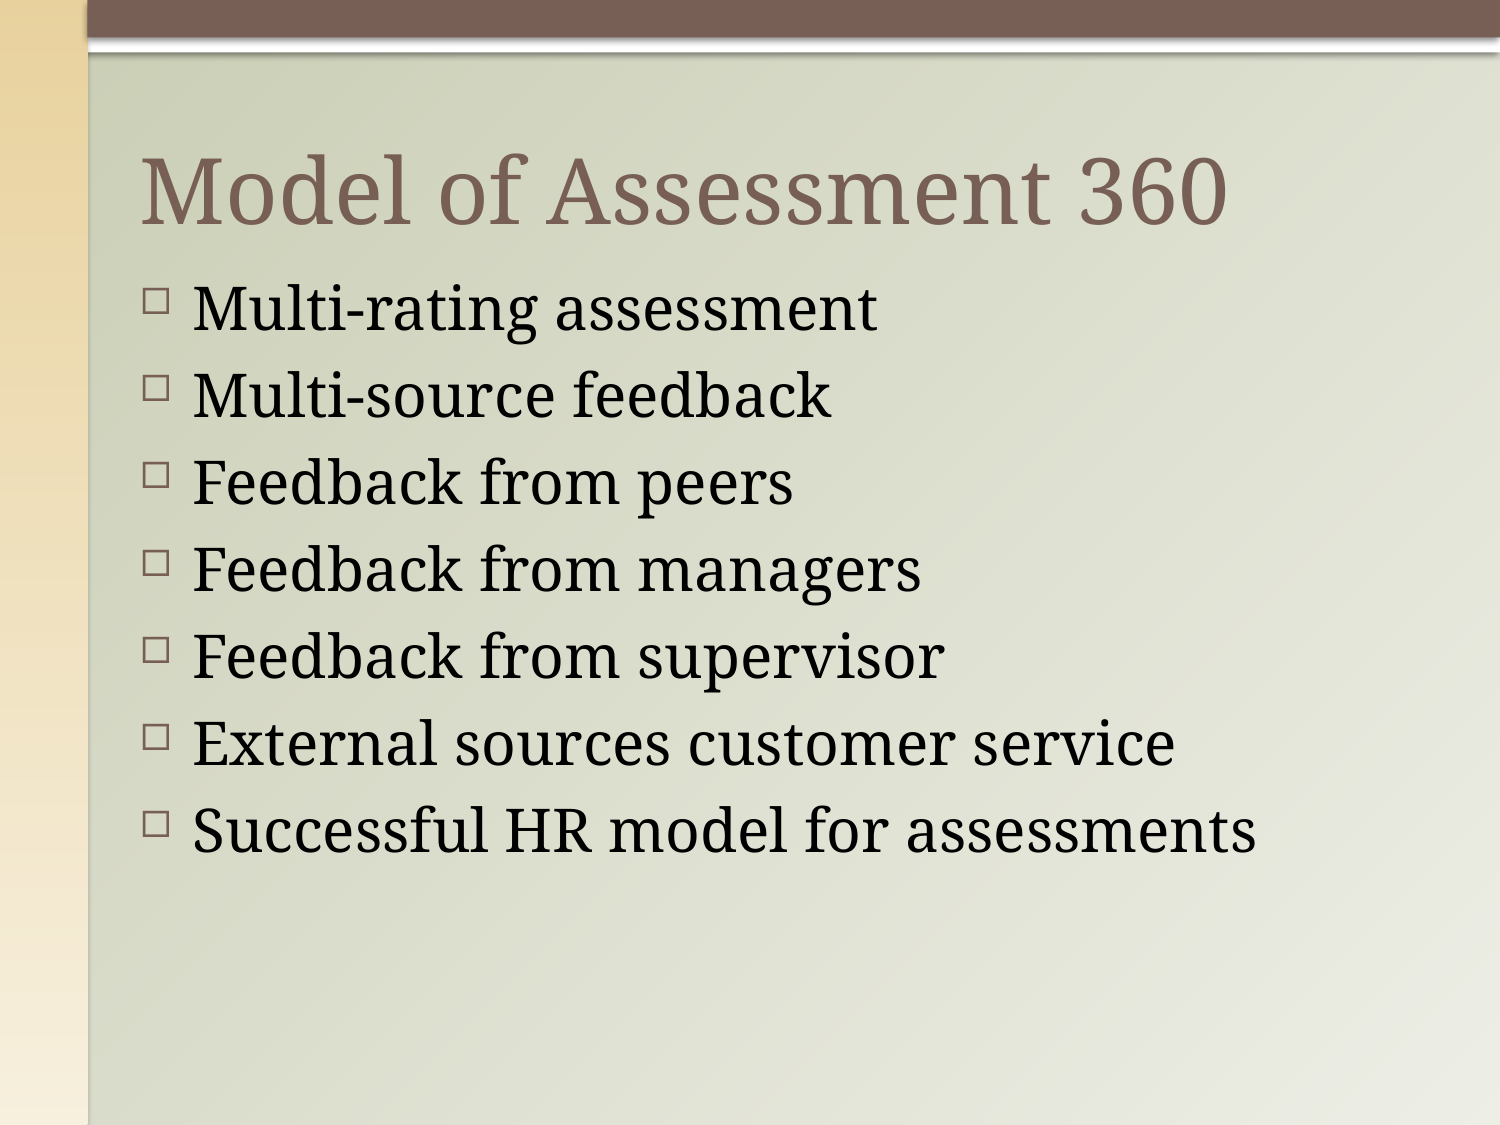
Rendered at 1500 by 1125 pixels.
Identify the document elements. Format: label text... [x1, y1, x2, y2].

title Model of Assessment 360 [125, 62, 1438, 250]
list Multi-rating assessment Multi-source feedback Feedback from peers Feedback from managers Feedback from supervisor External sources customer service Successful HR model for assessments [125, 262, 1438, 1013]
